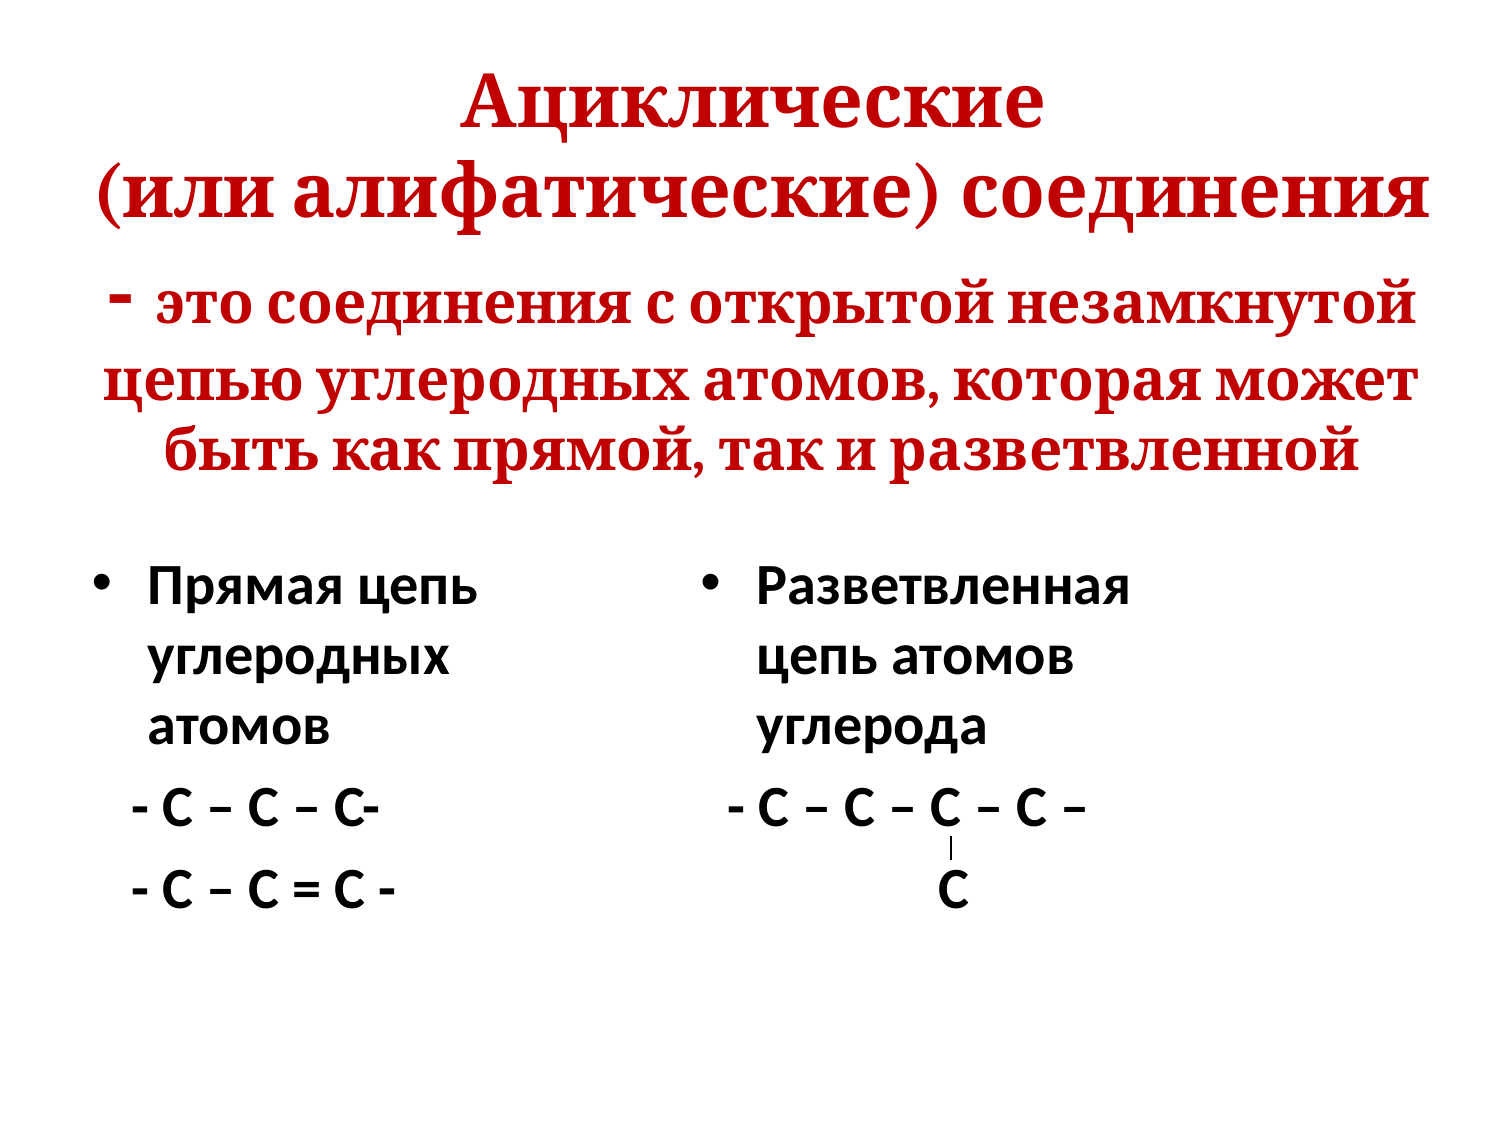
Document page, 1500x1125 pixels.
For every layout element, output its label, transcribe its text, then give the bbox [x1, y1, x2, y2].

title Ациклические (или алифатические) соединения - это соединения с открытой незамкнутой цепью углеродных атомов, которая может быть как прямой, так и разветвленной [64, 30, 1459, 504]
list Прямая цепь углеродных атомов - С – С – С- - С – С = С - [76, 538, 653, 1005]
list Разветвленная цепь атомов углерода - С – С – С – С – С [685, 538, 1263, 1005]
